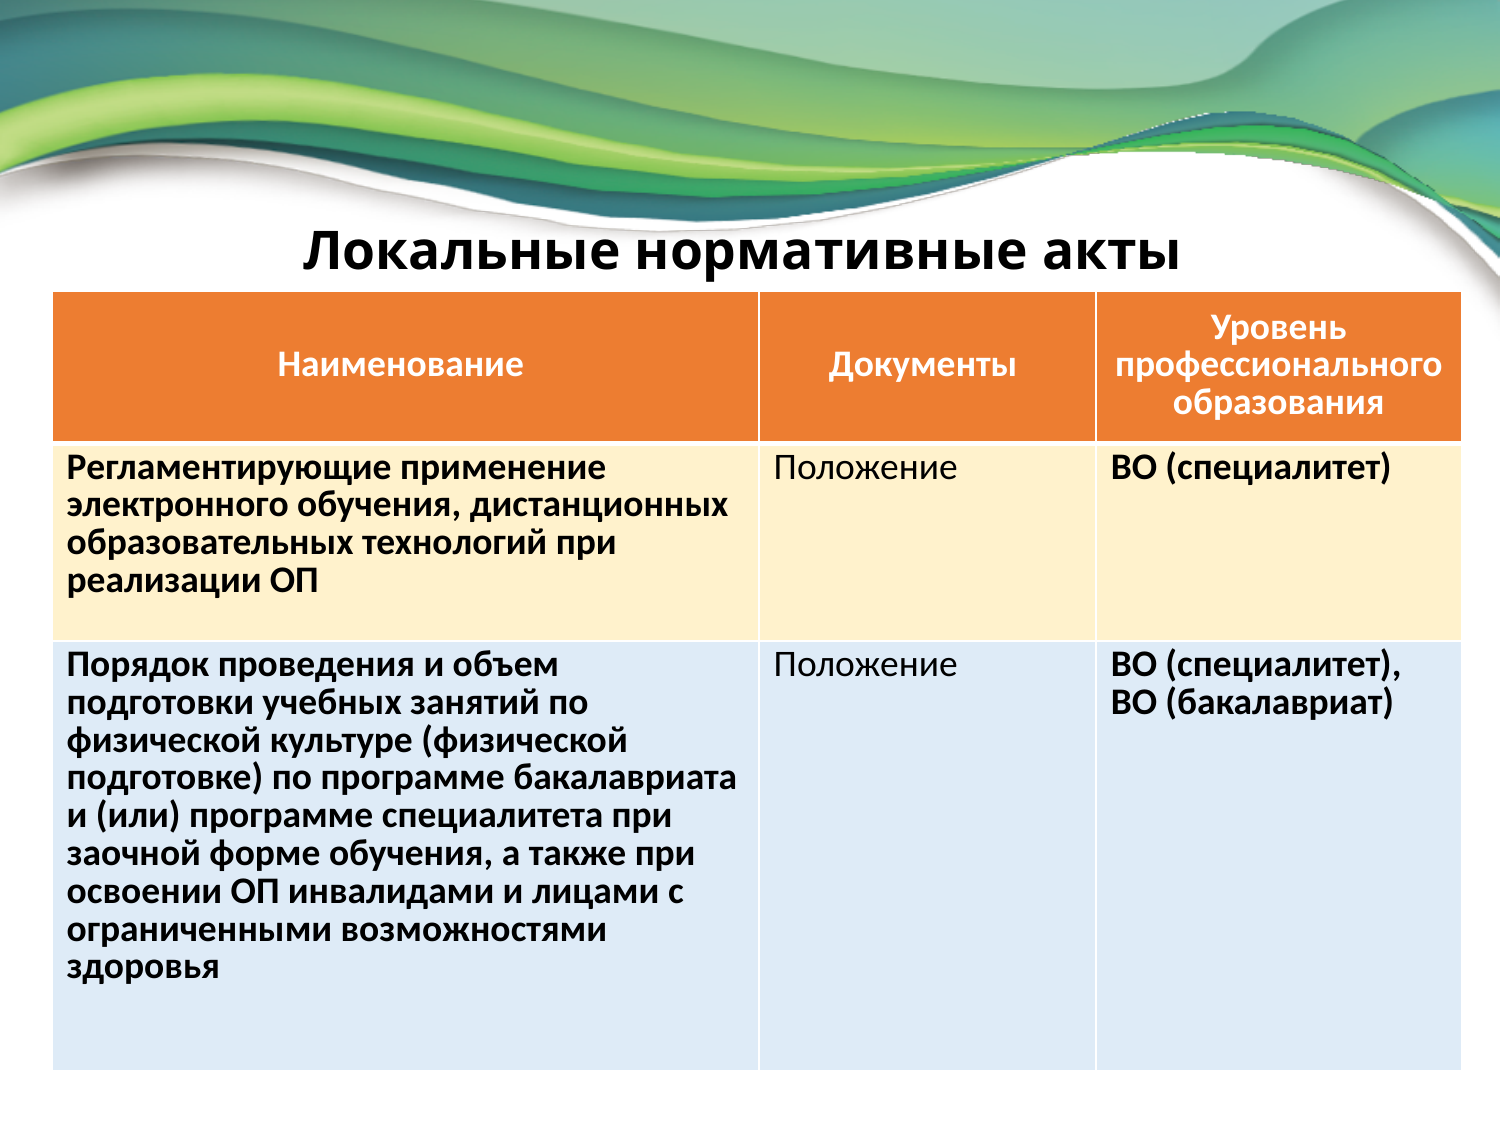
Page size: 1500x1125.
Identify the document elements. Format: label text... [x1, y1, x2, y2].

picture [0, 0, 1500, 844]
table_cell Положение [760, 446, 1095, 640]
table_header Наименование [53, 292, 758, 441]
table_header Документы [760, 292, 1095, 441]
table_cell ВО (специалитет) [1097, 446, 1461, 640]
table_cell Порядок проведения и объем подготовки учебных занятий по физической культуре (физической подготовке) по программе бакалавриата и (или) программе специалитета при заочной форме обучения, а также при освоении ОП инвалидами и лицами с ограниченными возможностями здоровья [53, 642, 758, 1070]
table_cell ВО (специалитет), ВО (бакалавриат) [1097, 642, 1461, 1070]
table_cell Регламентирующие применение электронного обучения, дистанционных образовательных технологий при реализации ОП [53, 446, 758, 640]
table_cell Положение [760, 642, 1095, 1070]
table_header Уровень профессионального образования [1097, 292, 1461, 441]
title Локальные нормативные акты [55, 215, 1431, 289]
